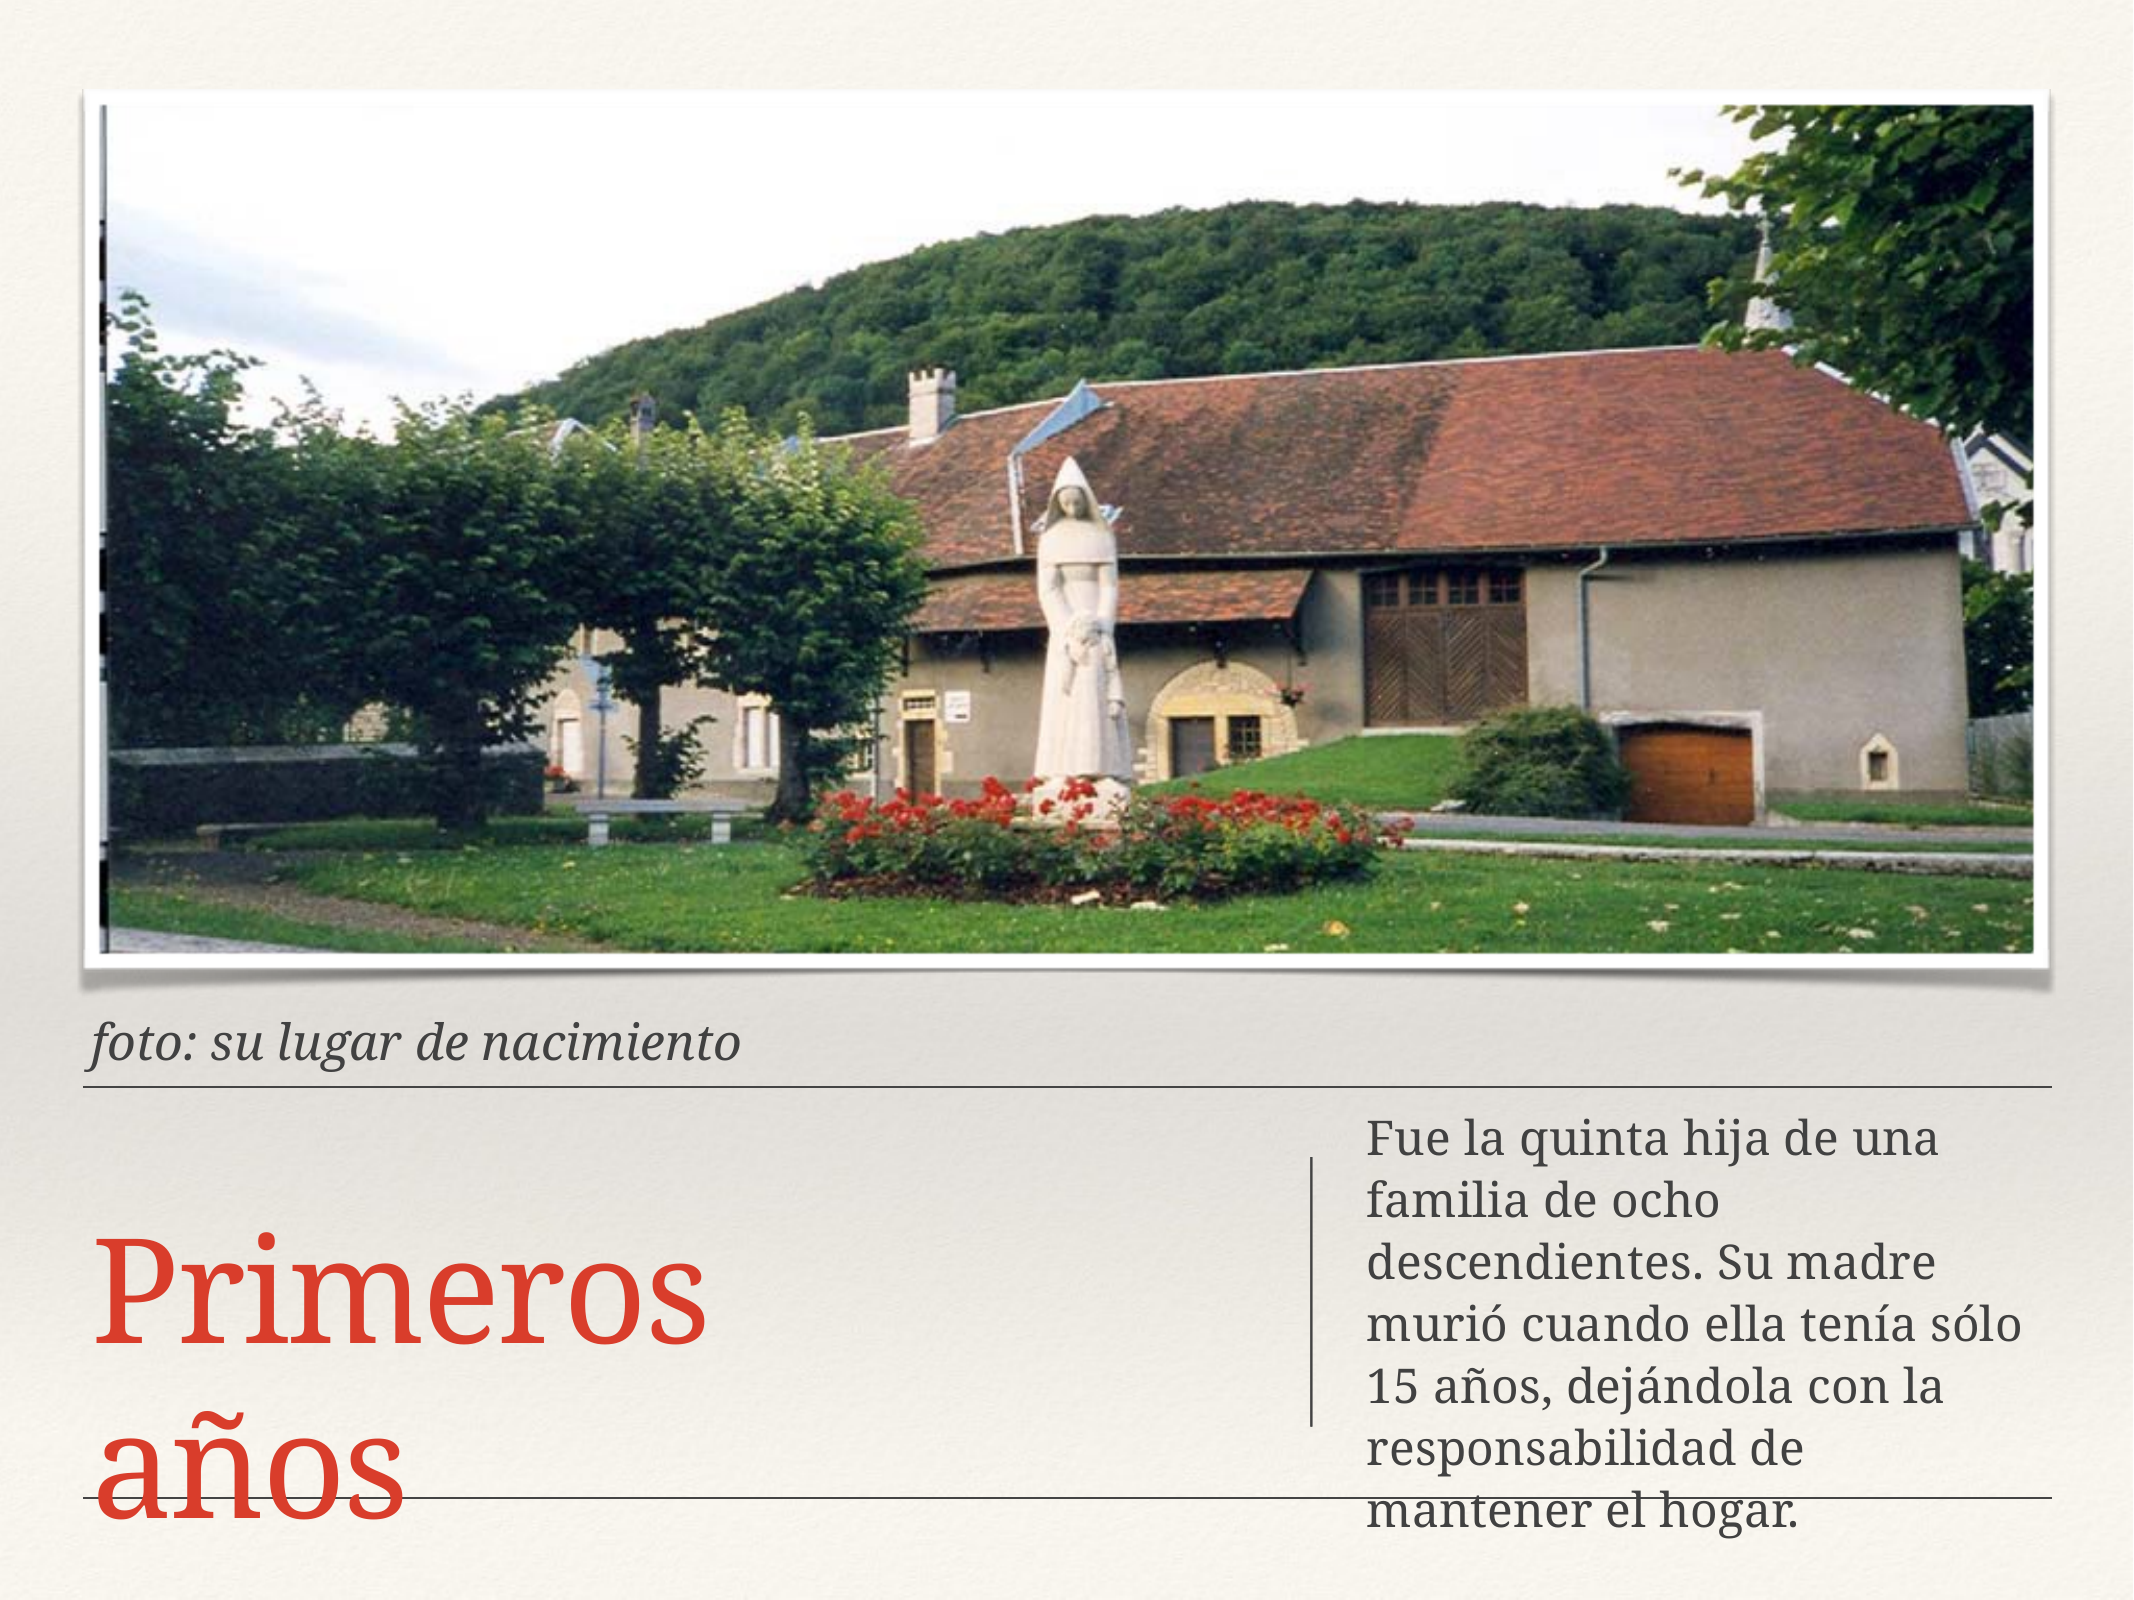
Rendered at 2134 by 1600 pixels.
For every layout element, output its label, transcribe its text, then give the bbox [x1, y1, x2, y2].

text_box Primeros años [89, 1197, 980, 1548]
picture [0, 0, 2134, 1600]
text_box foto: su lugar de nacimiento [89, 1010, 767, 1071]
text_box Fue la quinta hija de una familia de ocho descendientes. Su madre murió cuando ella tenía sólo 15 años, dejándola con la responsabilidad de mantener el hogar. [1364, 1103, 2036, 1538]
text_box [77, 89, 2057, 998]
